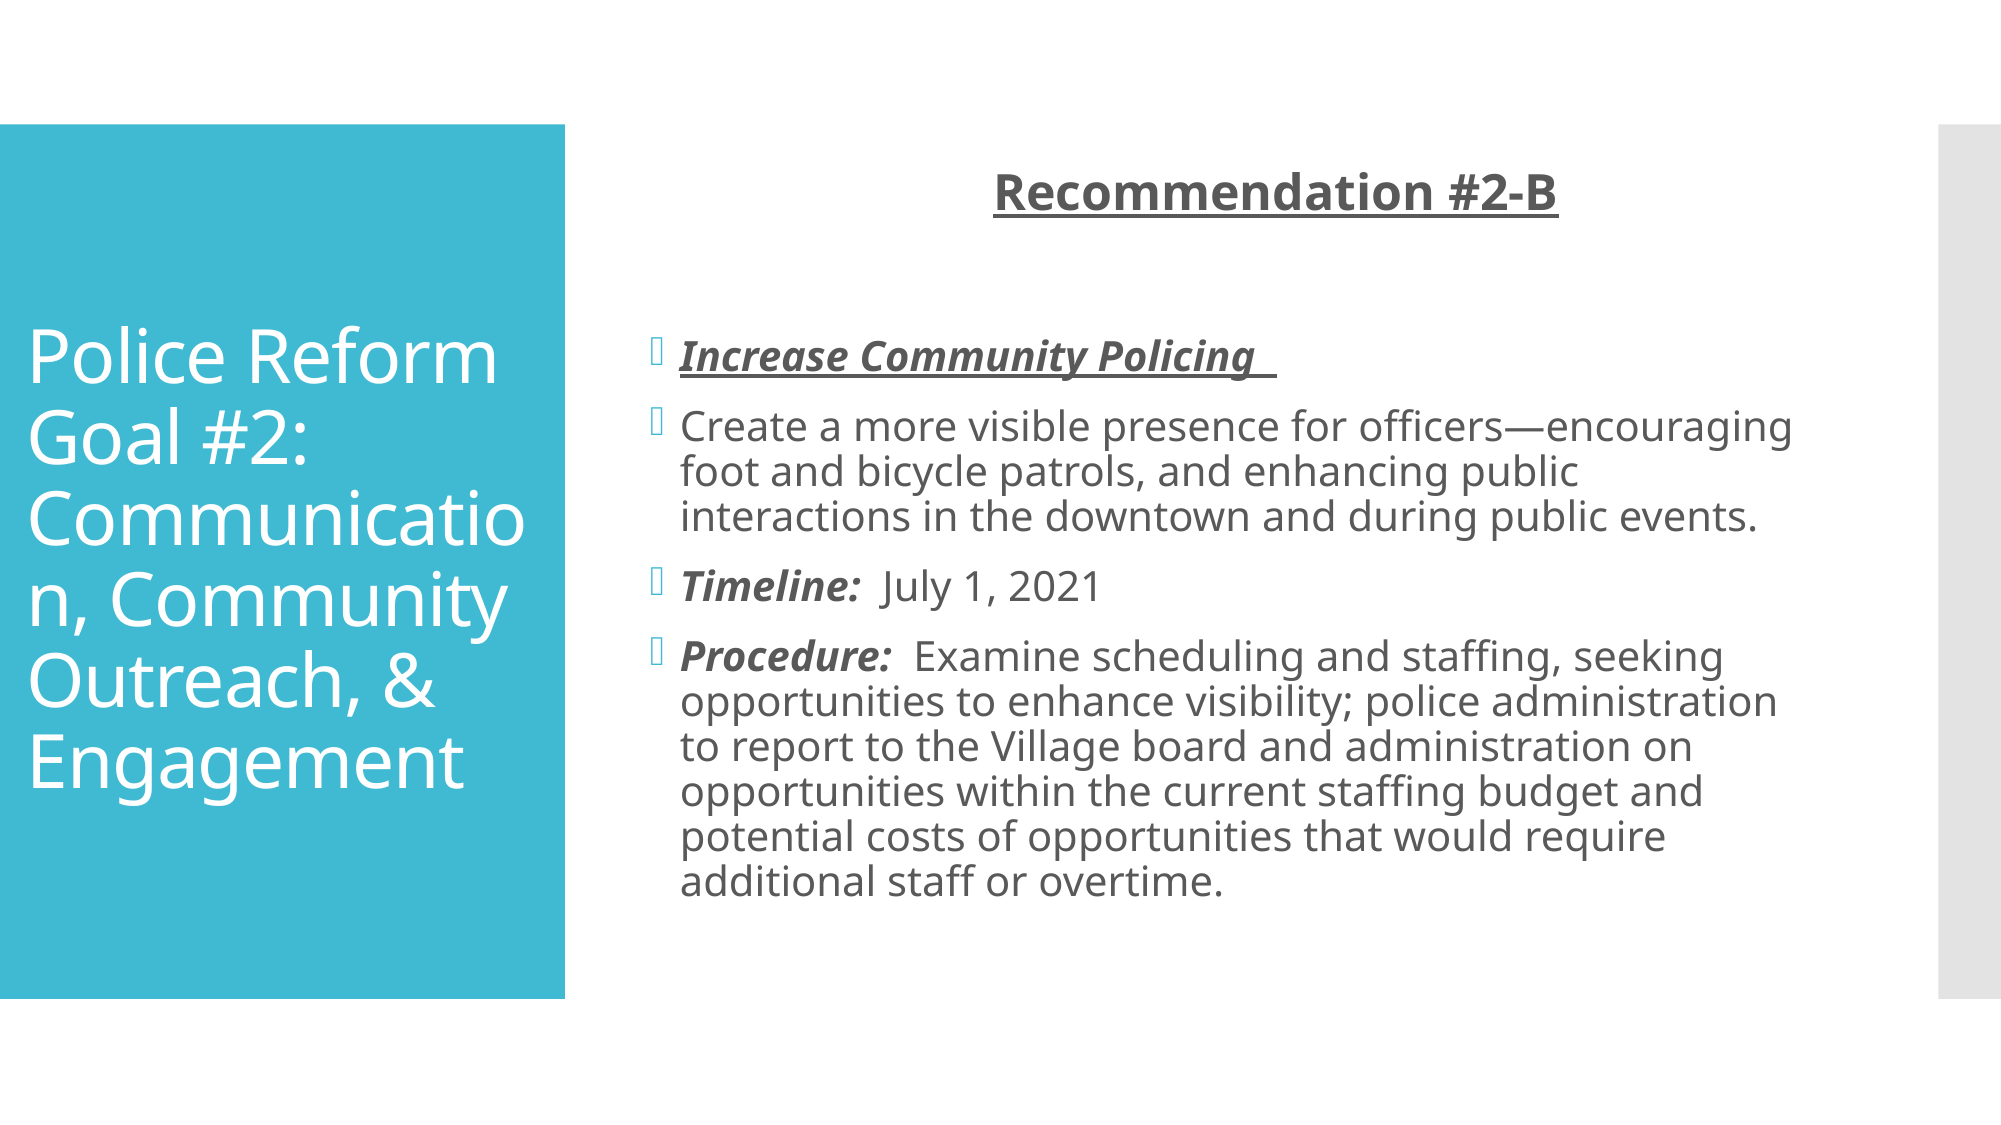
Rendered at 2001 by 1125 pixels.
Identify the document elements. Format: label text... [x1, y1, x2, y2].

list Recommendation #2-B Increase Community Policing Create a more visible presence for officers—encouraging foot and bicycle patrols, and enhancing public interactions in the downtown and during public events. Timeline: July 1, 2021 Procedure: Examine scheduling and staffing, seeking opportunities to enhance visibility; police administration to report to the Village board and administration on opportunities within the current staffing budget and potential costs of opportunities that would require additional staff or overtime. [634, 141, 1835, 982]
title Police Reform Goal #2: Communication, Community Outreach, & Engagement [11, 184, 561, 940]
